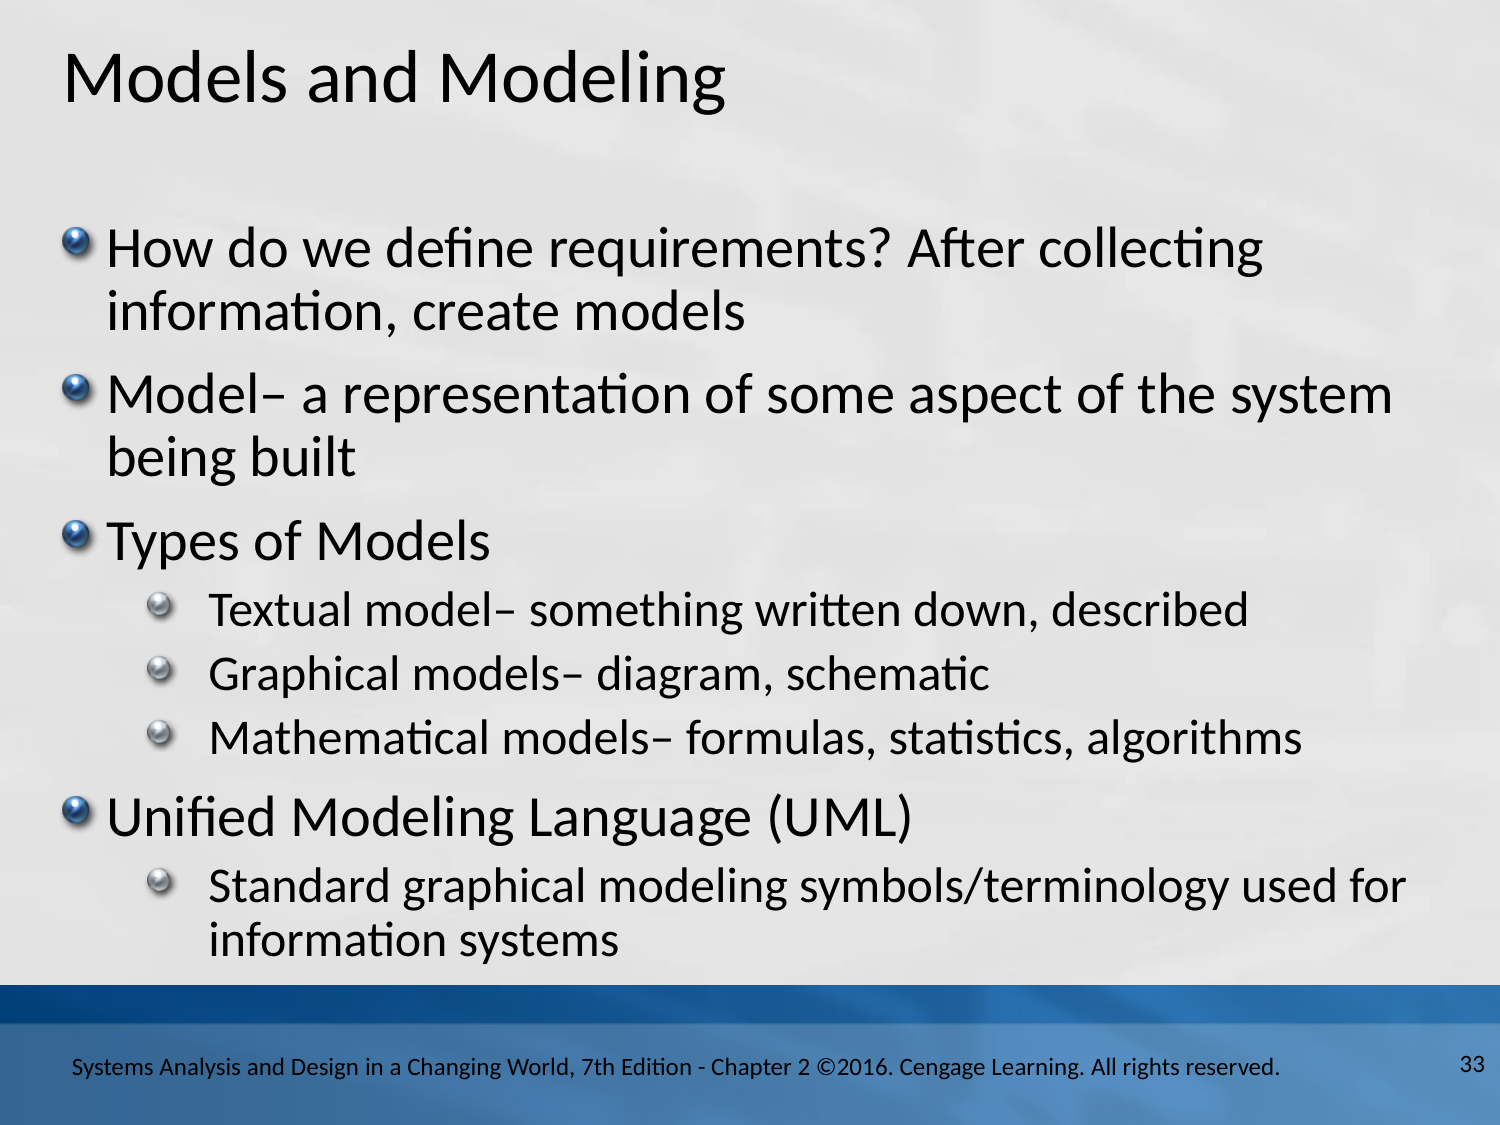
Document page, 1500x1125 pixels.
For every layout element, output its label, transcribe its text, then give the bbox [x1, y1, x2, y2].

slide_number 33 [1312, 1025, 1500, 1100]
list How do we define requirements? After collecting information, create models Model– a representation of some aspect of the system being built Types of Models Textual model– something written down, described Graphical models– diagram, schematic Mathematical models– formulas, statistics, algorithms Unified Modeling Language (U M L) Standard graphical modeling symbols/terminology used for information systems [58, 216, 1409, 980]
title Models and Modeling [62, 37, 1438, 120]
picture [0, 0, 1500, 1125]
